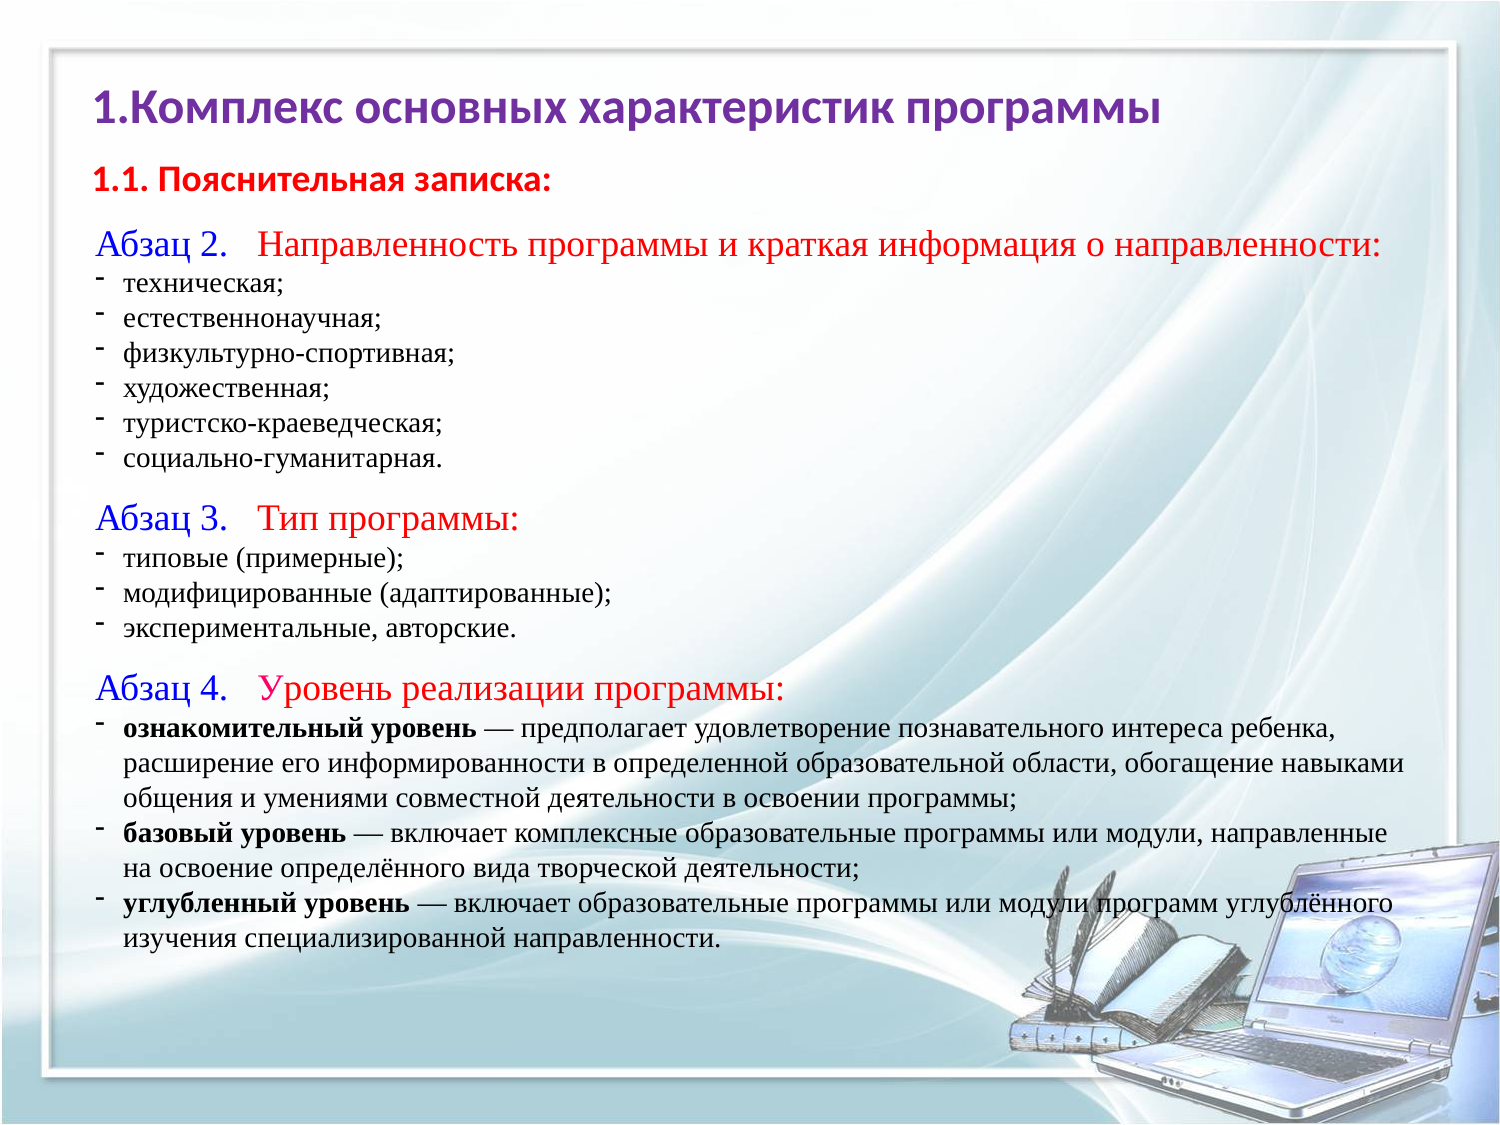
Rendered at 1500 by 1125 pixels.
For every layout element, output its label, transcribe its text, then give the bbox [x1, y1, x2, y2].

text_box 1.Комплекс основных характеристик программы 1.1. Пояснительная записка: Абзац 2. Направленность программы и краткая информация о направленности: техническая; естественнонаучная; физкультурно-спортивная; художественная; туристско-краеведческая; социально-гуманитарная. Абзац 3. Тип программы: типовые (примерные); модифицированные (адаптированные); экспериментальные, авторские. Абзац 4. Уровень реализации программы: ознакомительный уровень — предполагает удовлетворение познавательного интереса ребенка, расширение его информированности в определенной образовательной области, обогащение навыками общения и умениями совместной деятельности в освоении программы; базовый уровень — включает комплексные образовательные программы или модули, направленные на освоение определённого вида творческой деятельности; углубленный уровень — включает образовательные программы или модули программ углублённого изучения специализированной направленности. [76, 66, 1436, 961]
picture [0, 0, 1500, 1125]
